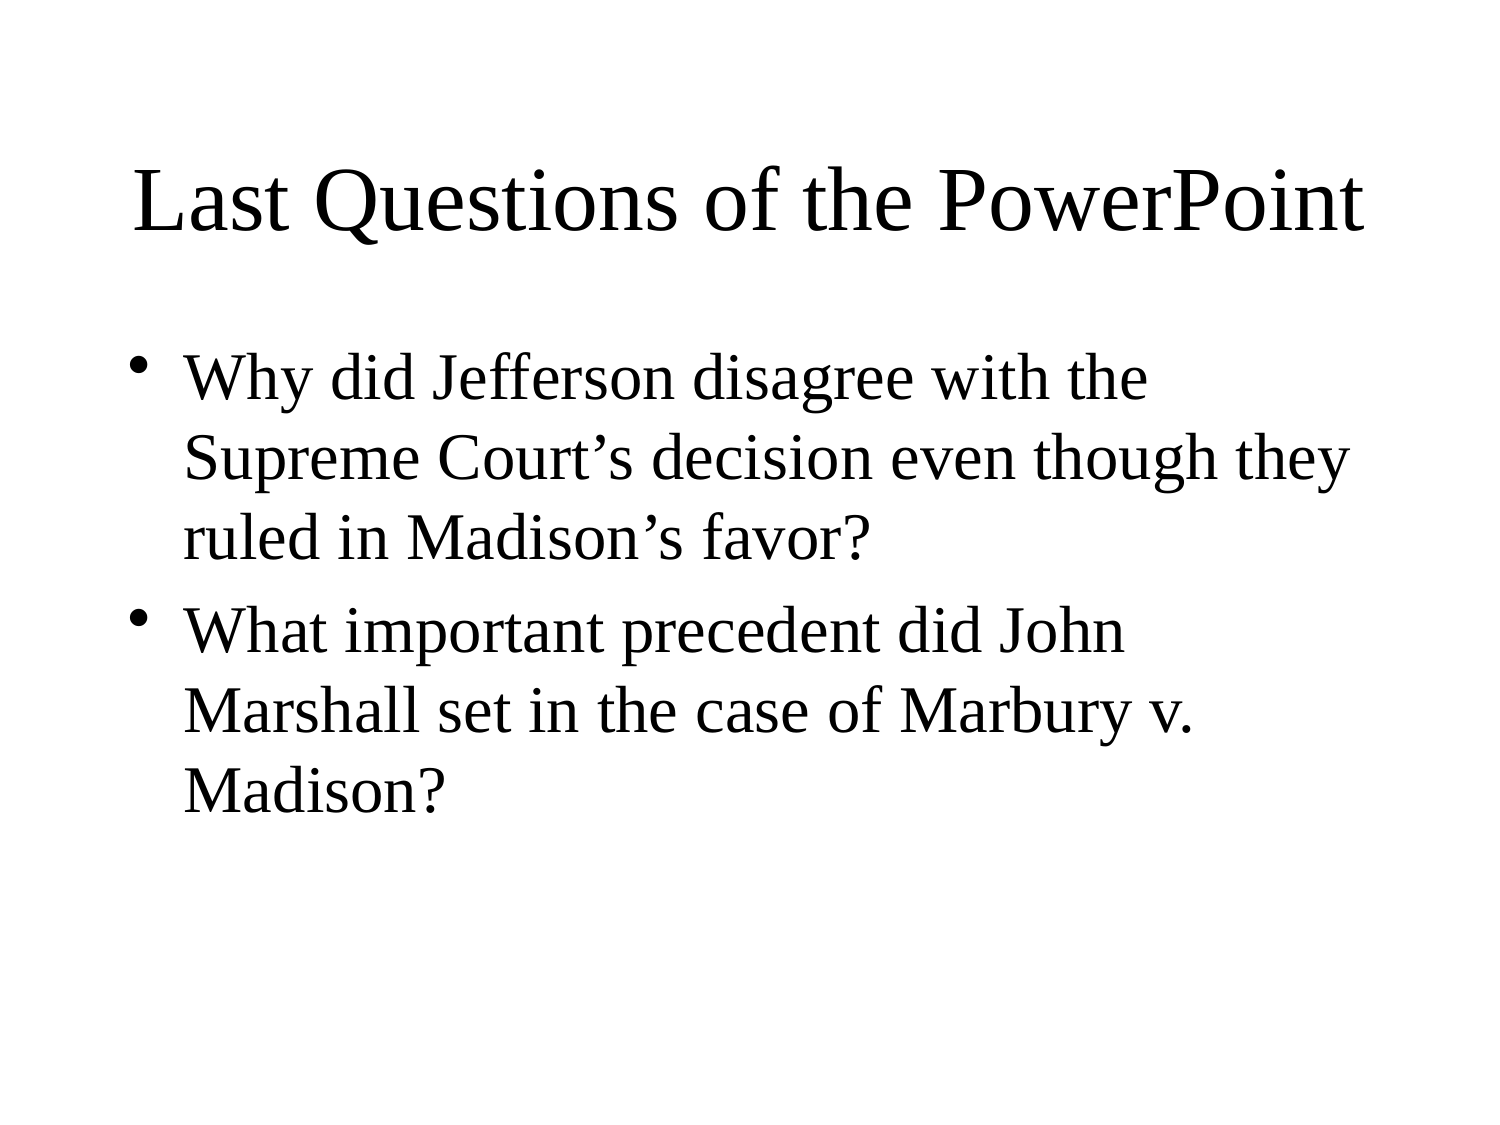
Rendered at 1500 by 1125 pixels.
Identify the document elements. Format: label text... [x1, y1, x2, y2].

title Last Questions of the PowerPoint [112, 99, 1388, 288]
list Why did Jefferson disagree with the Supreme Court’s decision even though they ruled in Madison’s favor? What important precedent did John Marshall set in the case of Marbury v. Madison? [112, 324, 1388, 1000]
